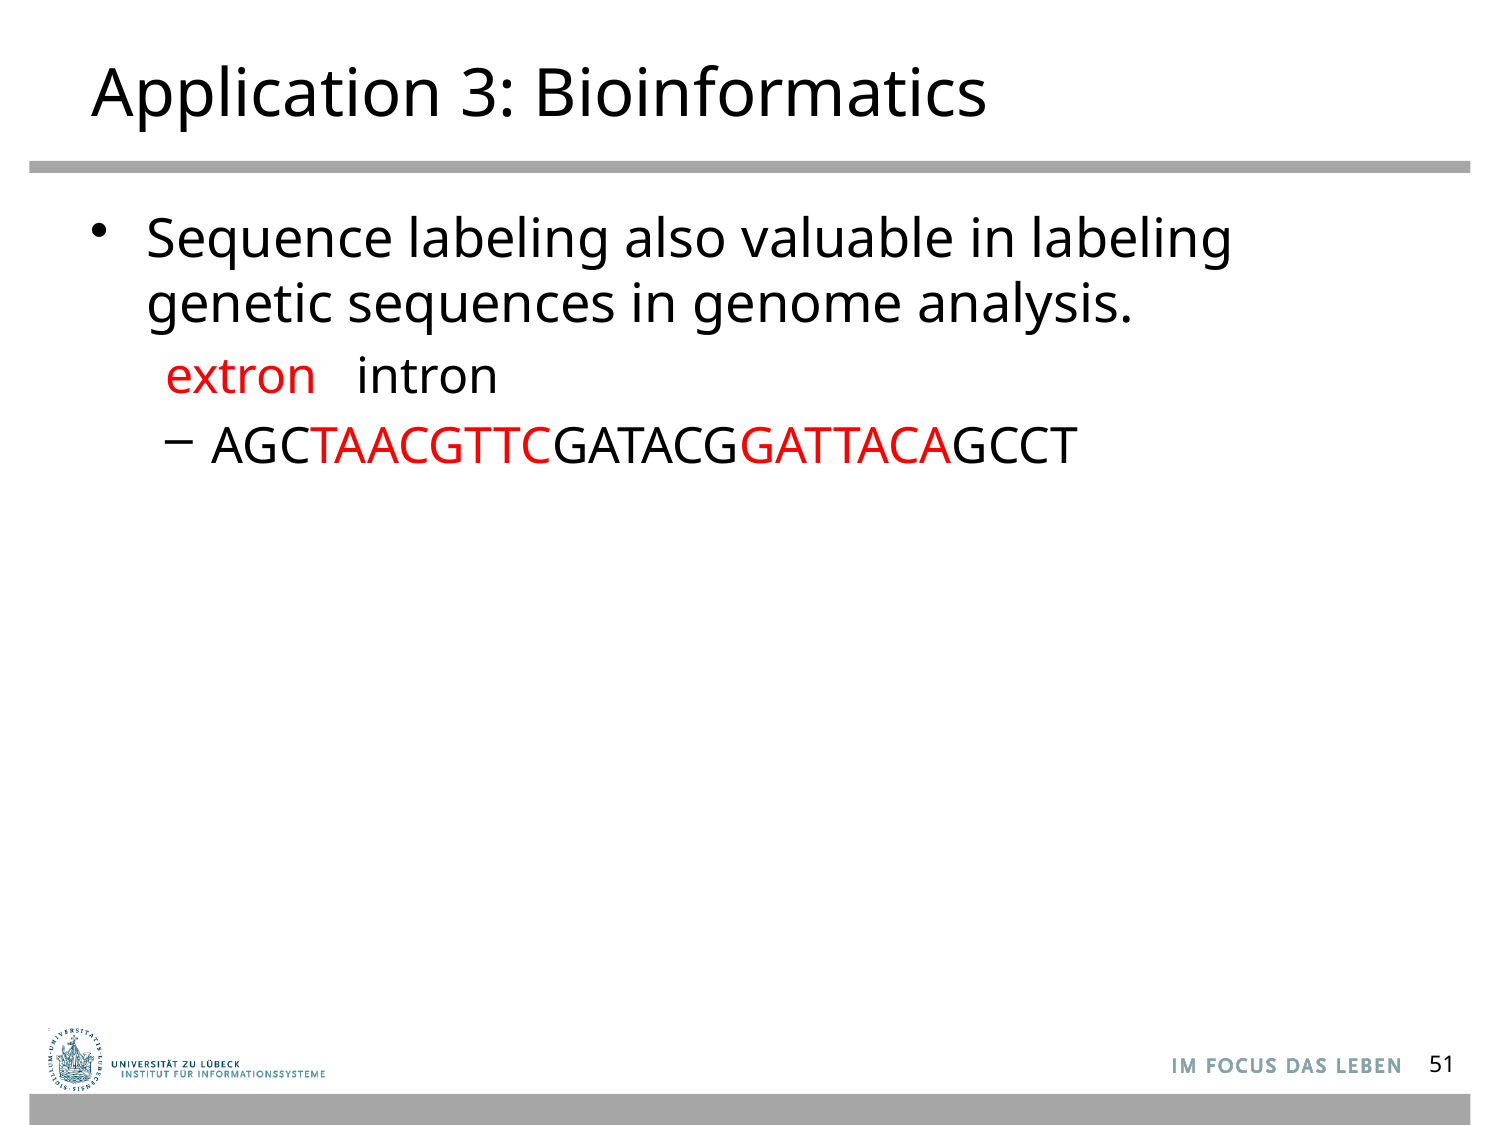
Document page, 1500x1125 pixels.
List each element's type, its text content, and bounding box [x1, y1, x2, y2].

list Sequence labeling also valuable in labeling genetic sequences in genome analysis. extron intron AGCTAACGTTCGATACGGATTACAGCCT [75, 196, 1425, 1012]
title Application 3: Bioinformatics [76, 42, 1427, 126]
picture [1173, 1058, 1305, 1073]
slide_number 51 [1305, 1050, 1471, 1083]
